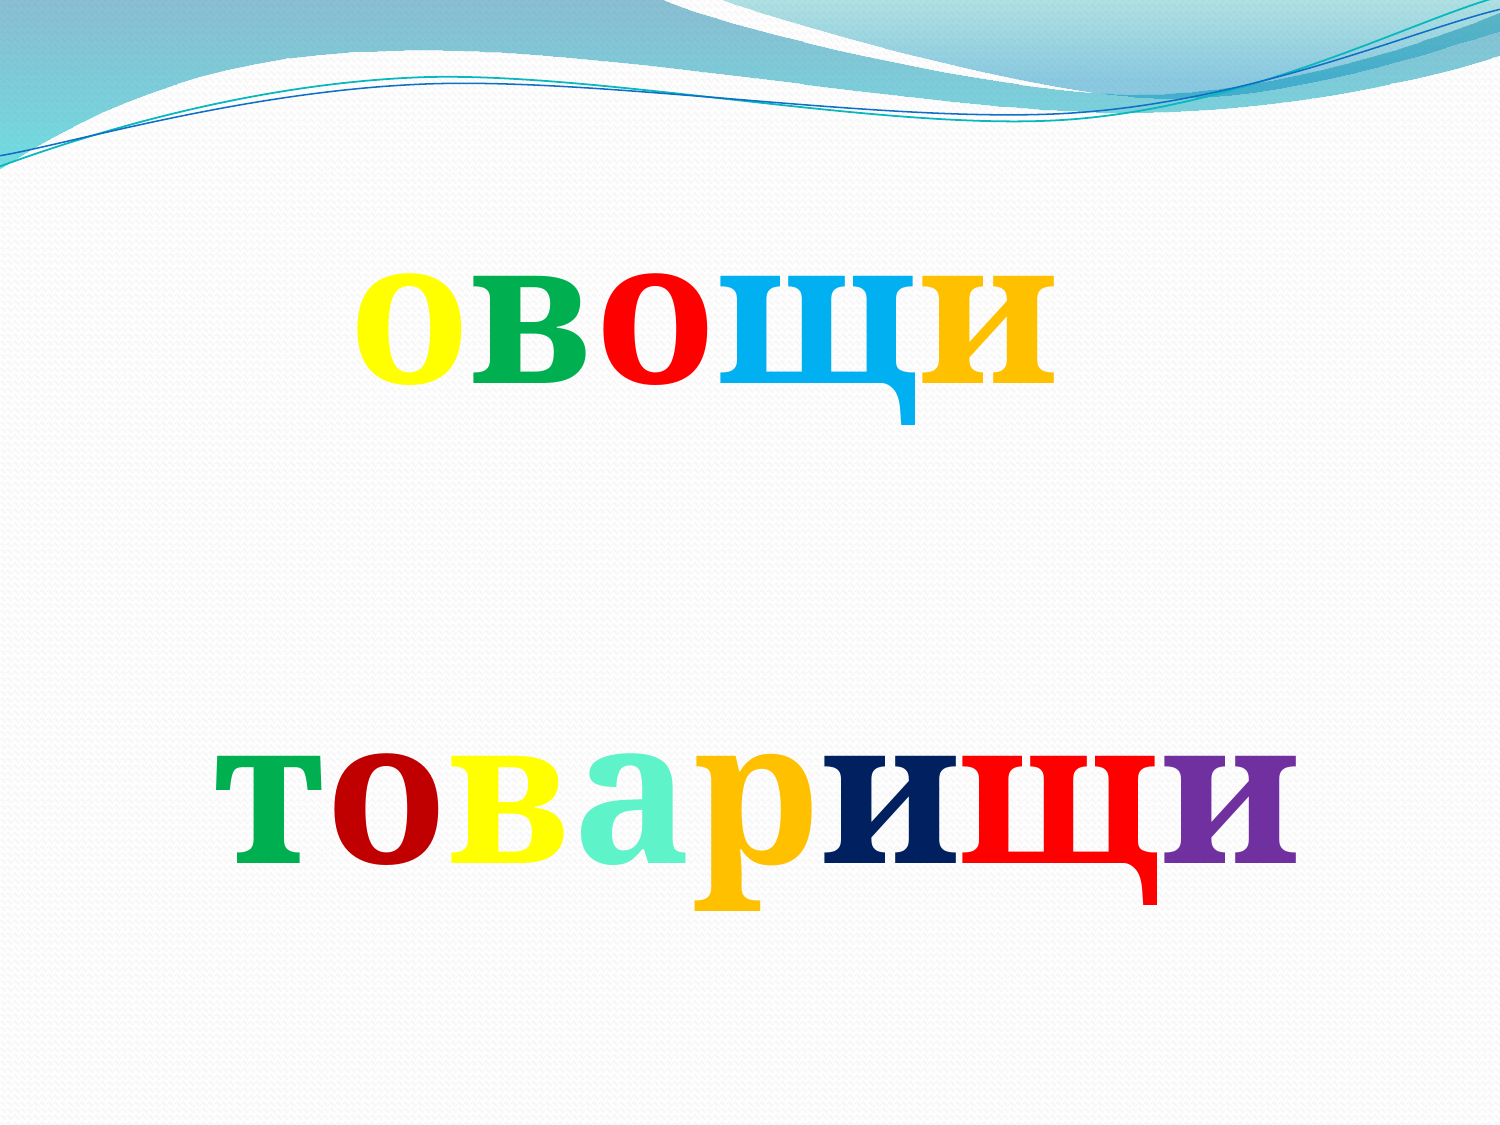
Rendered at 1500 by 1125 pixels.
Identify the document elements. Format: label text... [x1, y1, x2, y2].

text_box овощи [93, 175, 1313, 431]
text_box товарищи [93, 656, 1418, 912]
